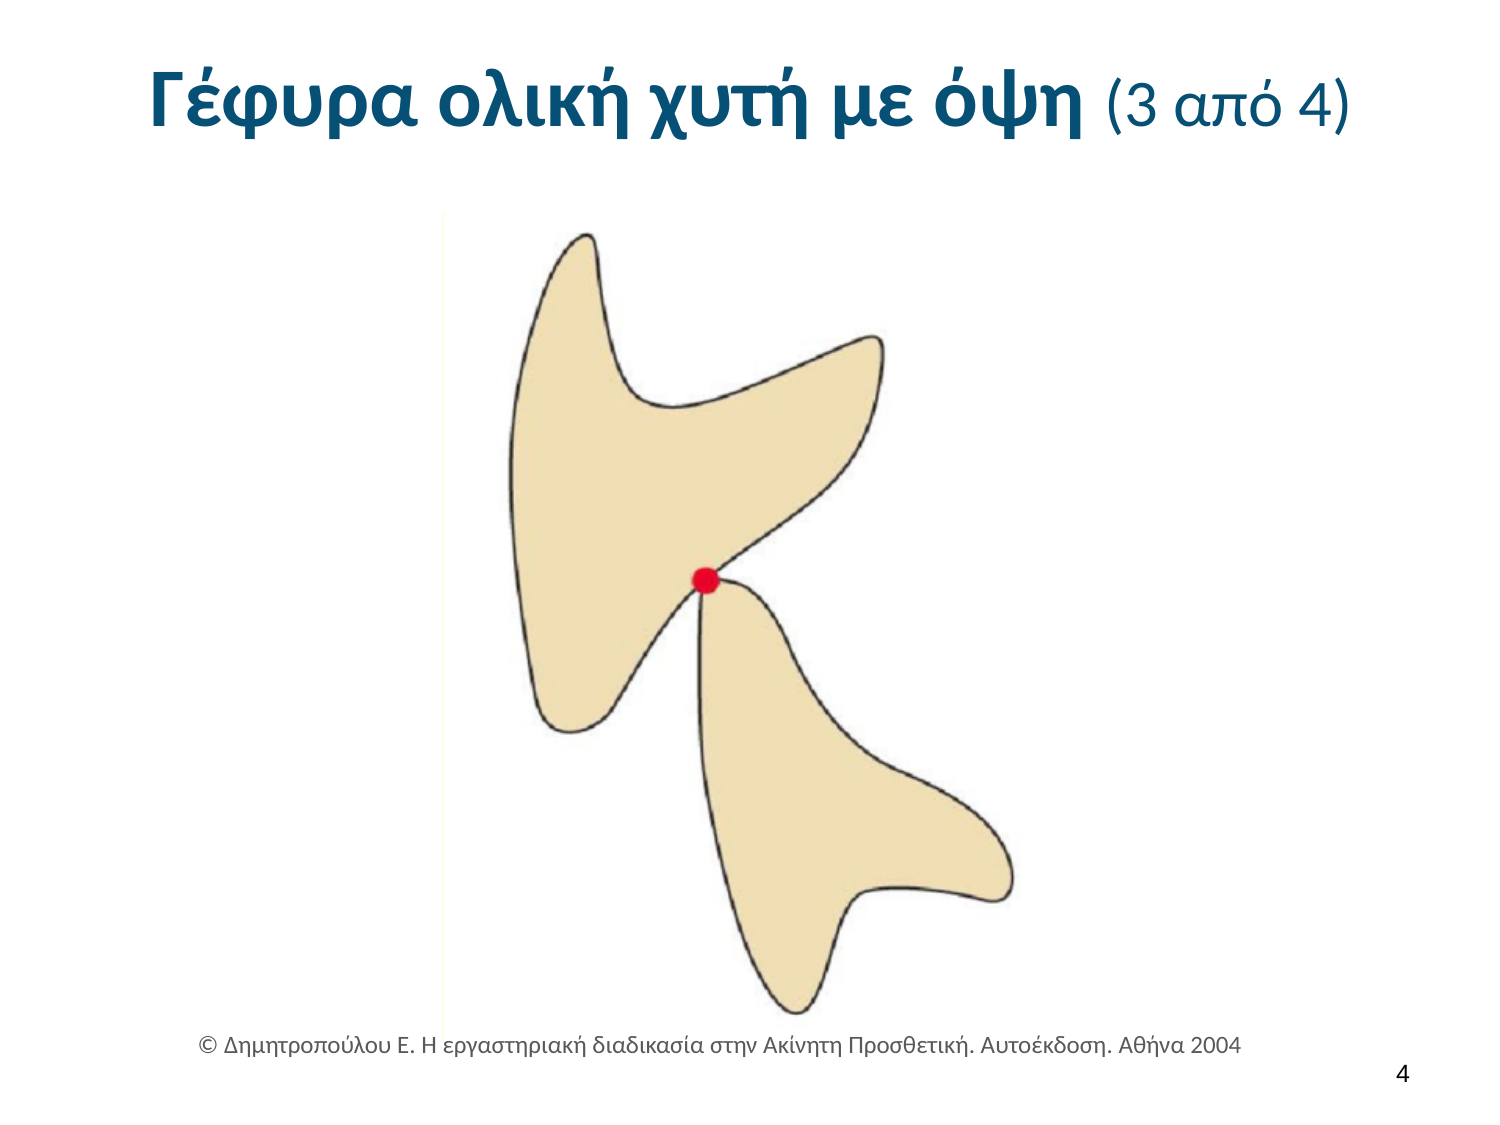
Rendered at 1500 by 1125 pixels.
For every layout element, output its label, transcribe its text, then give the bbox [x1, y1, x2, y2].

title Γέφυρα ολική χυτή με όψη (3 από 4) [76, 19, 1427, 169]
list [441, 212, 1062, 1040]
text_box © Δημητροπούλου Ε. Η εργαστηριακή διαδικασία στην Ακίνητη Προσθετική. Αυτοέκδοση. Αθήνα 2004 [182, 1021, 1329, 1067]
slide_number 3 [1074, 1042, 1425, 1103]
